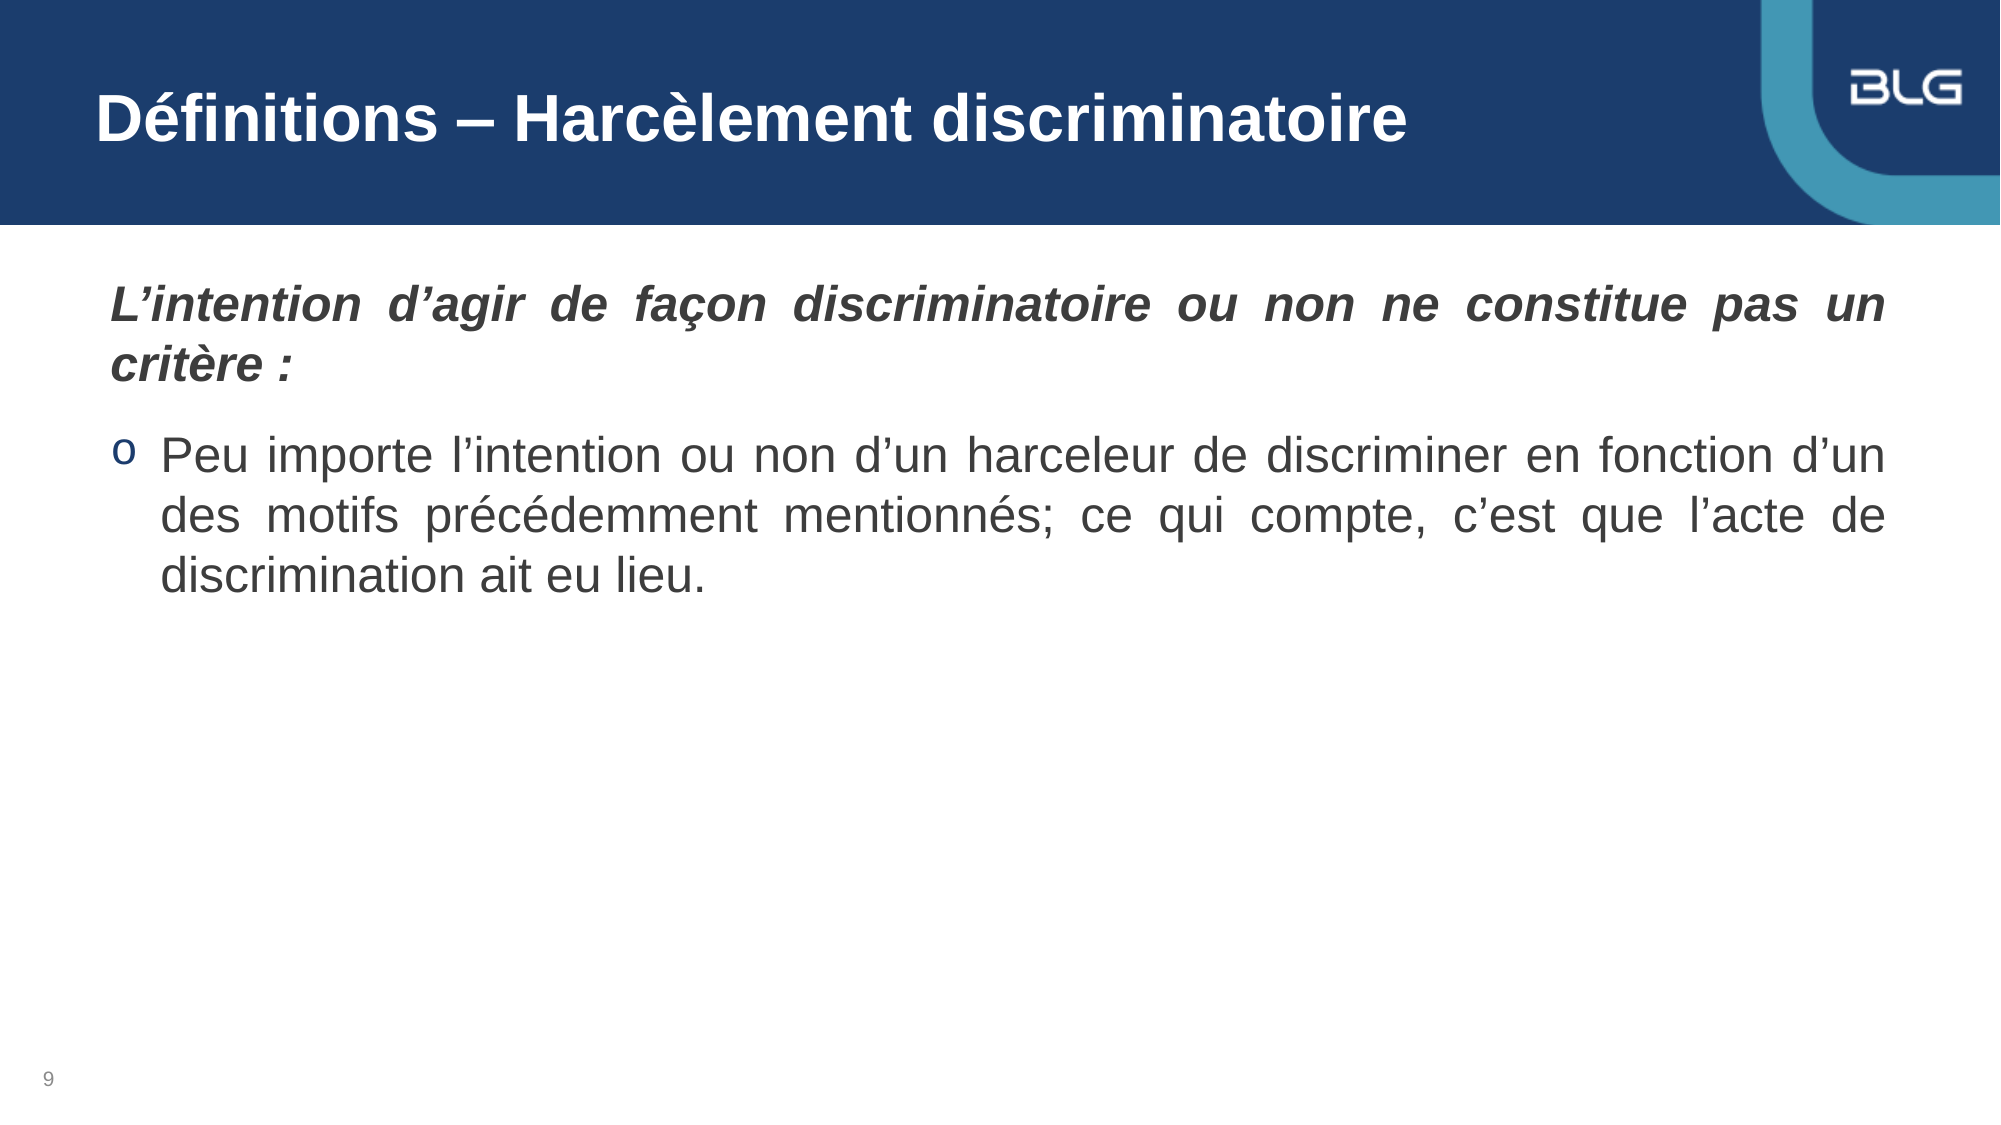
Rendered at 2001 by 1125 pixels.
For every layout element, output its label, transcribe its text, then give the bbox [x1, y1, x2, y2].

title Définitions ‒ Harcèlement discriminatoire [80, 32, 1634, 199]
slide_number 9 [0, 1029, 98, 1125]
list L’intention d’agir de façon discriminatoire ou non ne constitue pas un critère : Peu importe l’intention ou non d’un harceleur de discriminer en fonction d’un des motifs précédemment mentionnés; ce qui compte, c’est que l’acte de discrimination ait eu lieu. [95, 257, 1903, 1030]
